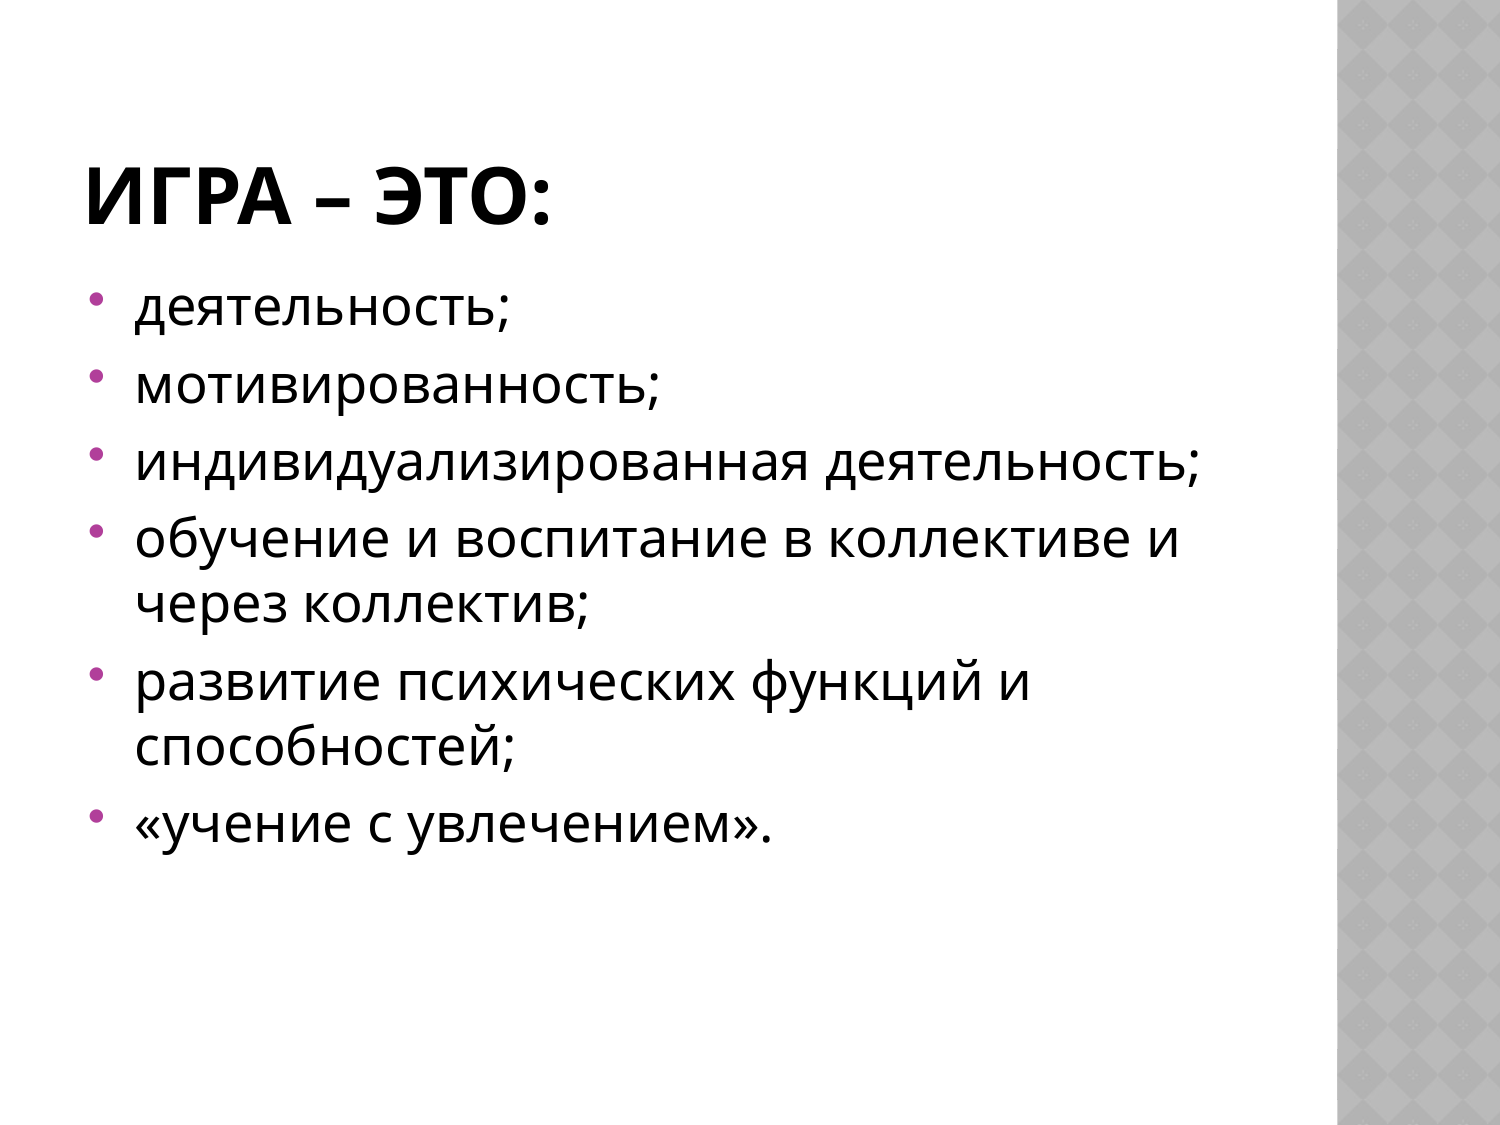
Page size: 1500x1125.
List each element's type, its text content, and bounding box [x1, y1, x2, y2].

list деятельность; мотивированность; индивидуализированная деятельность; обучение и воспитание в коллективе и через коллектив; развитие психических функций и способностей; «учение с увлечением». [75, 264, 1263, 1059]
title Игра – это: [75, 52, 1263, 240]
